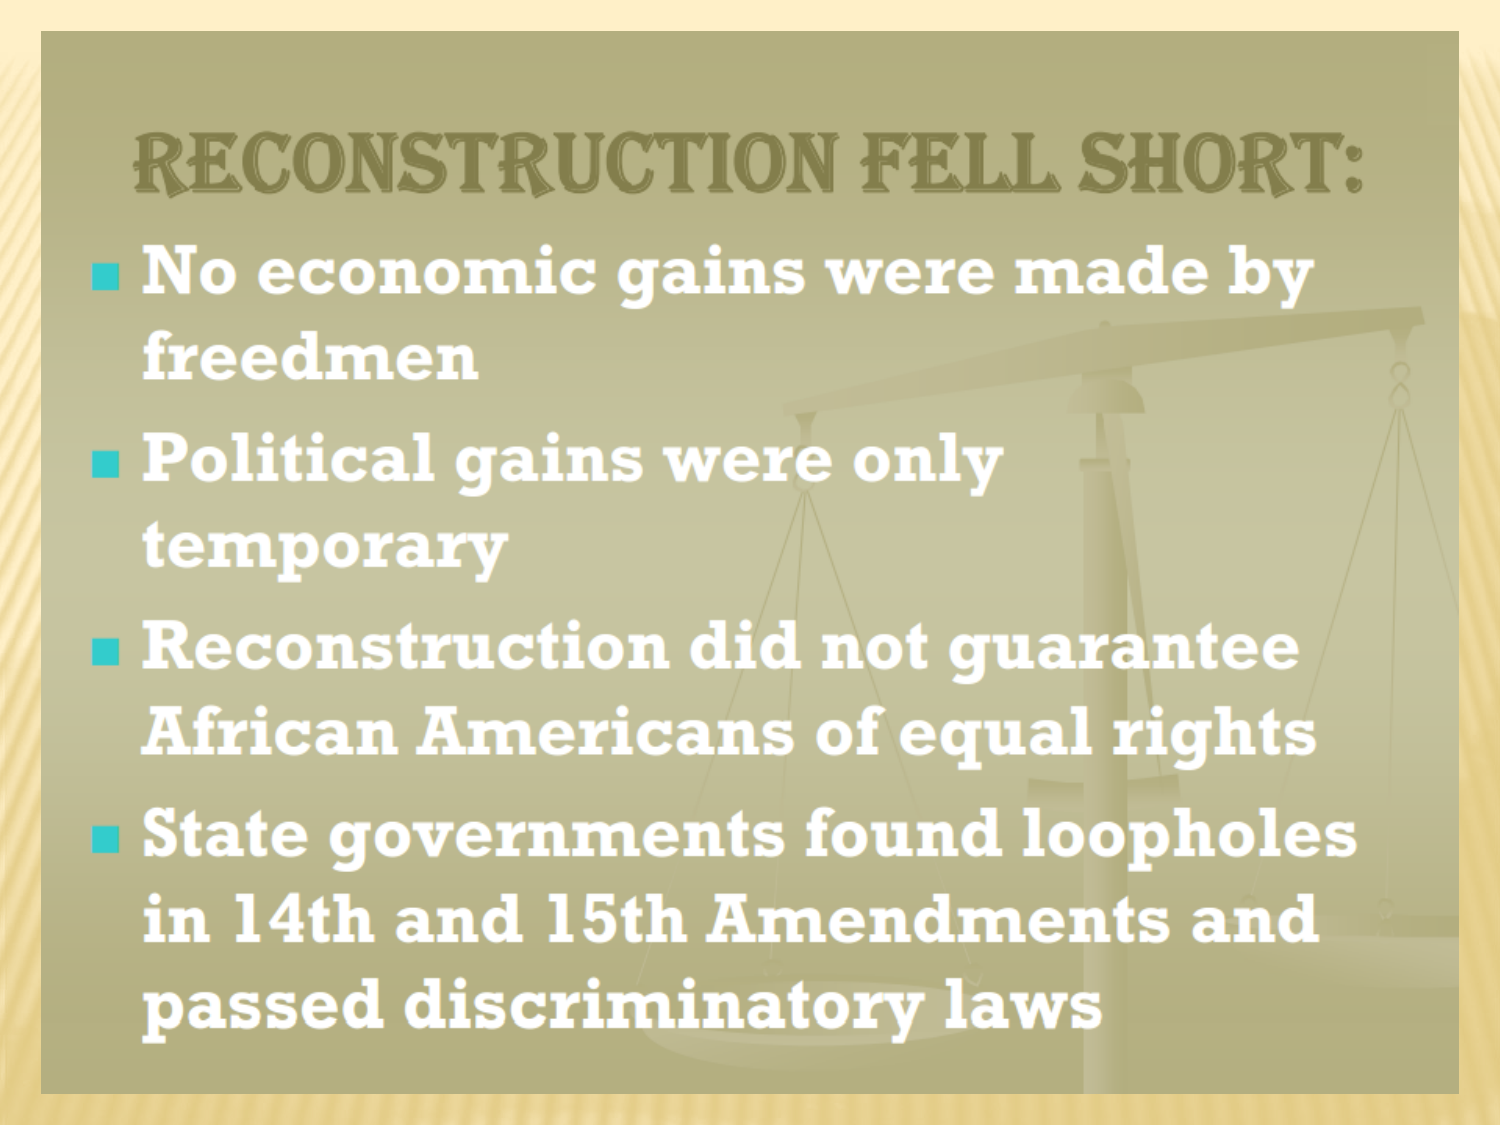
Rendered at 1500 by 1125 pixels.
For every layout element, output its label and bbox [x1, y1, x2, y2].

picture [41, 30, 1459, 1094]
